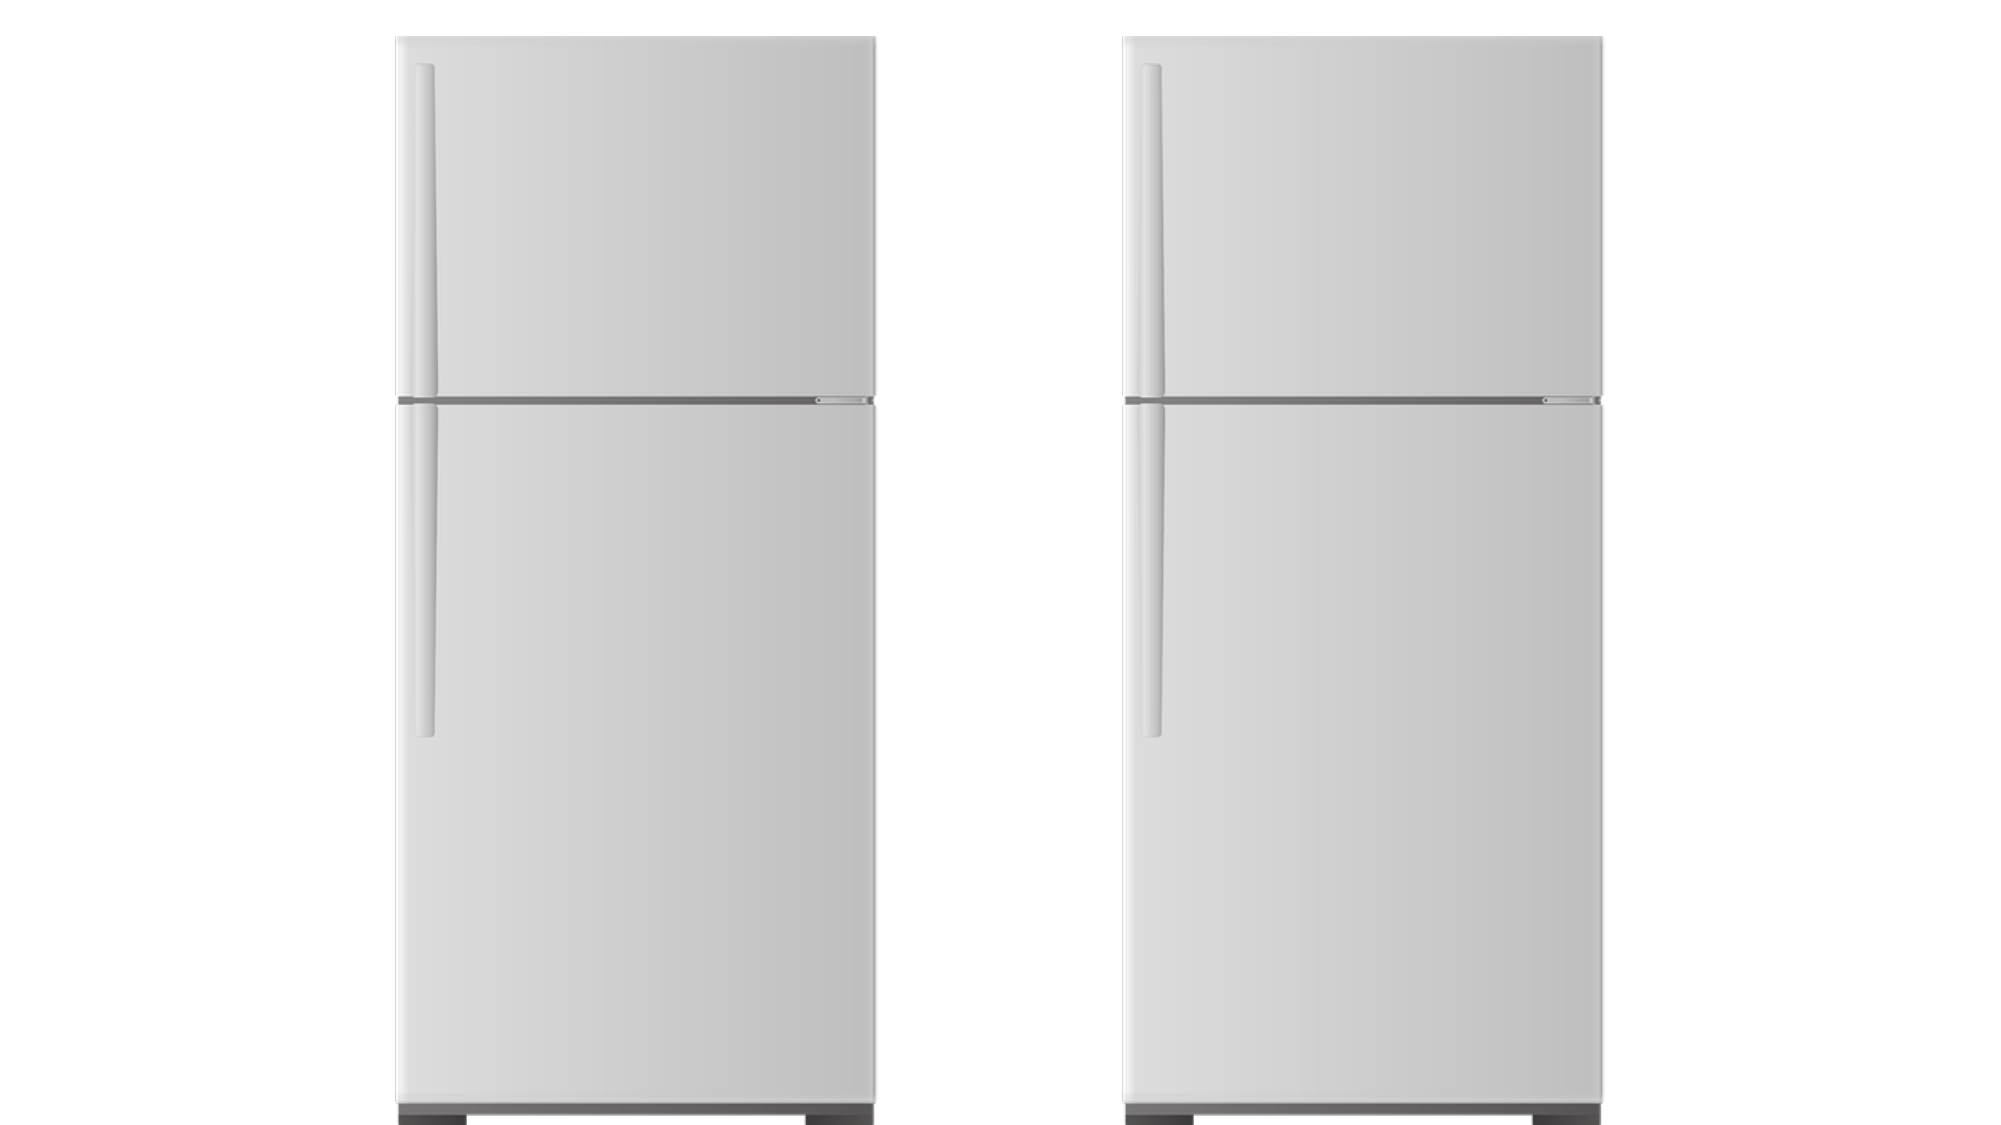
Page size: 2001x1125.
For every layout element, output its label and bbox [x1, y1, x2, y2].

picture [363, 36, 909, 1125]
picture [1091, 36, 1636, 1125]
